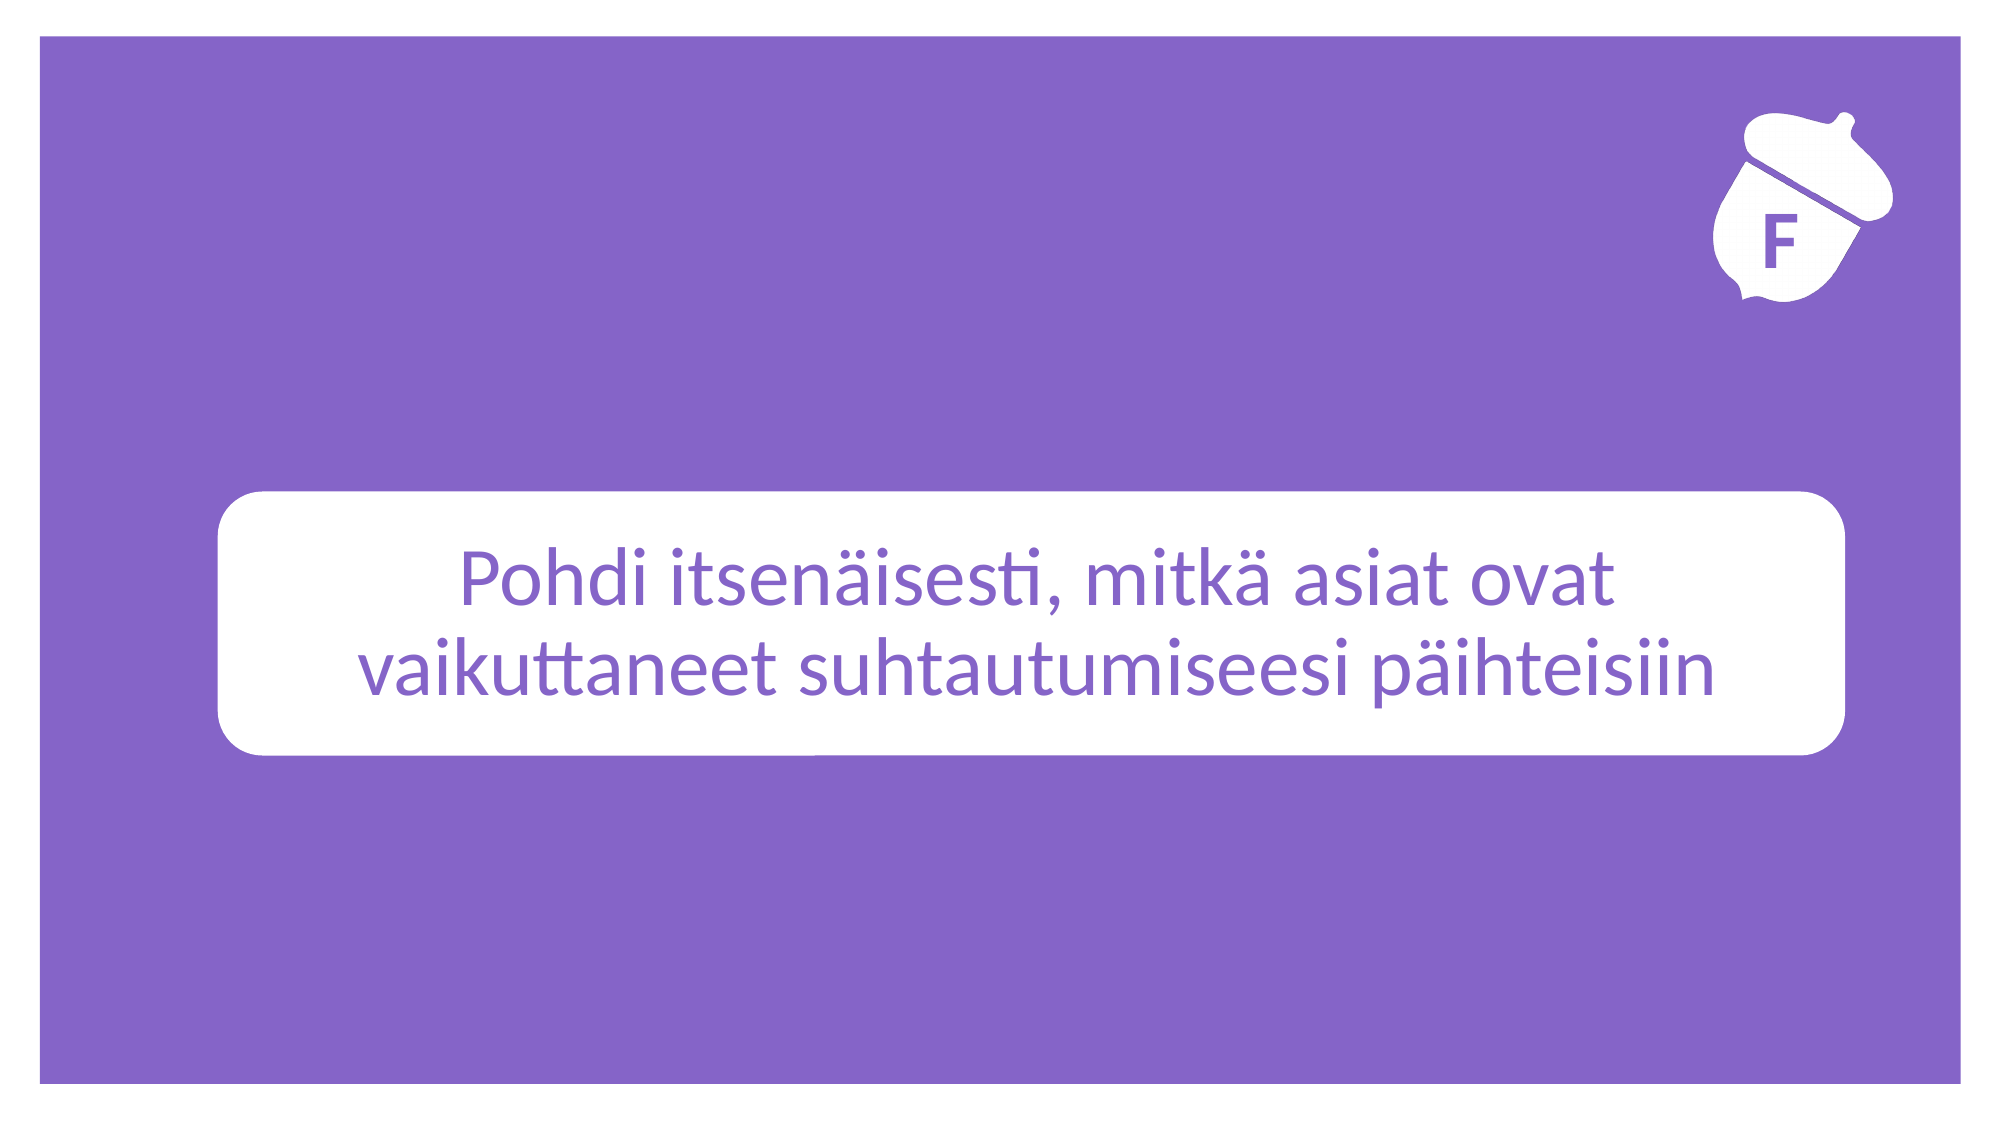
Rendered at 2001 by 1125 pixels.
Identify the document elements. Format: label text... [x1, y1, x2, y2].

title Tehtävä [39, 24, 1961, 347]
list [218, 285, 1845, 940]
